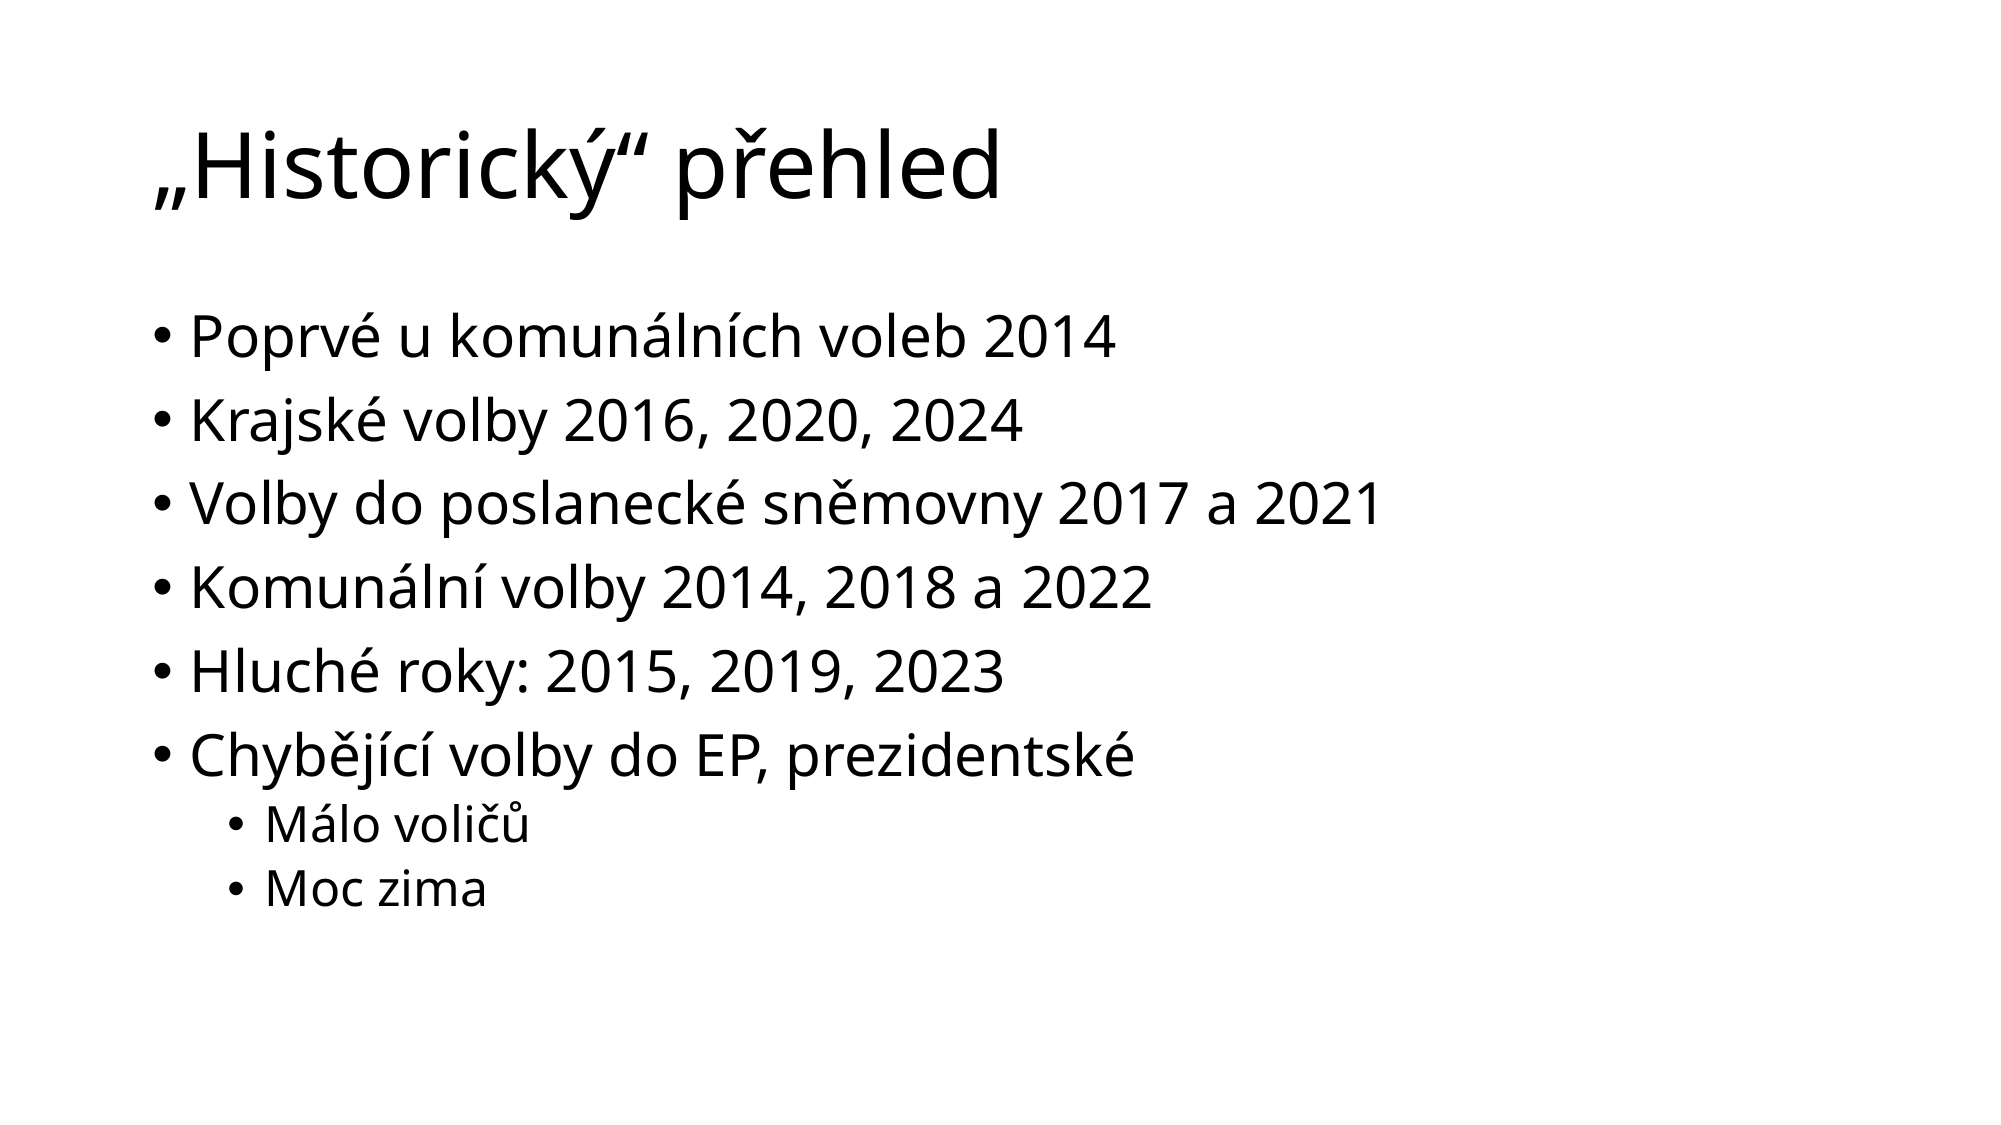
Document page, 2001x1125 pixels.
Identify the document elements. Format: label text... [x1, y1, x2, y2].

title „Historický“ přehled [137, 59, 1863, 278]
list Poprvé u komunálních voleb 2014 Krajské volby 2016, 2020, 2024 Volby do poslanecké sněmovny 2017 a 2021 Komunální volby 2014, 2018 a 2022 Hluché roky: 2015, 2019, 2023 Chybějící volby do EP, prezidentské Málo voličů Moc zima [137, 299, 1863, 1014]
